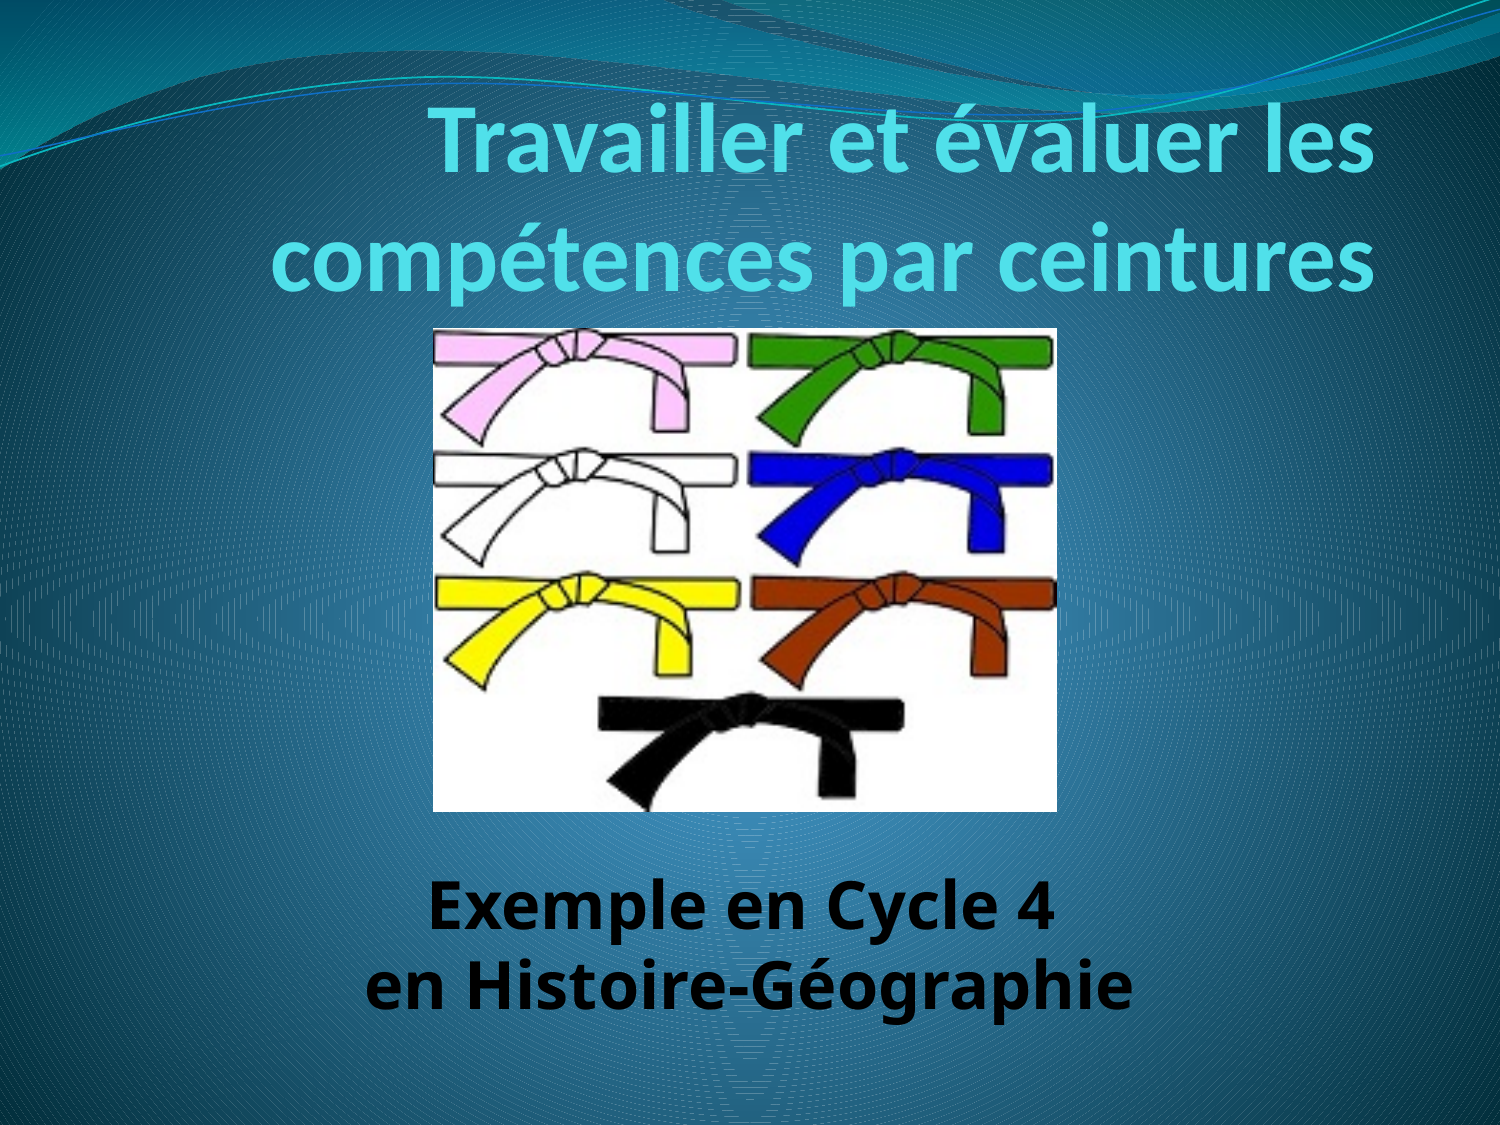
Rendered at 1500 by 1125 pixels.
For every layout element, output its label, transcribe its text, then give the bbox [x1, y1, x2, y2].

title Travailler et évaluer les compétences par ceintures [105, 70, 1381, 312]
picture [433, 327, 1057, 812]
text_box Exemple en Cycle 4 en Histoire-Géographie [175, 855, 1325, 1031]
